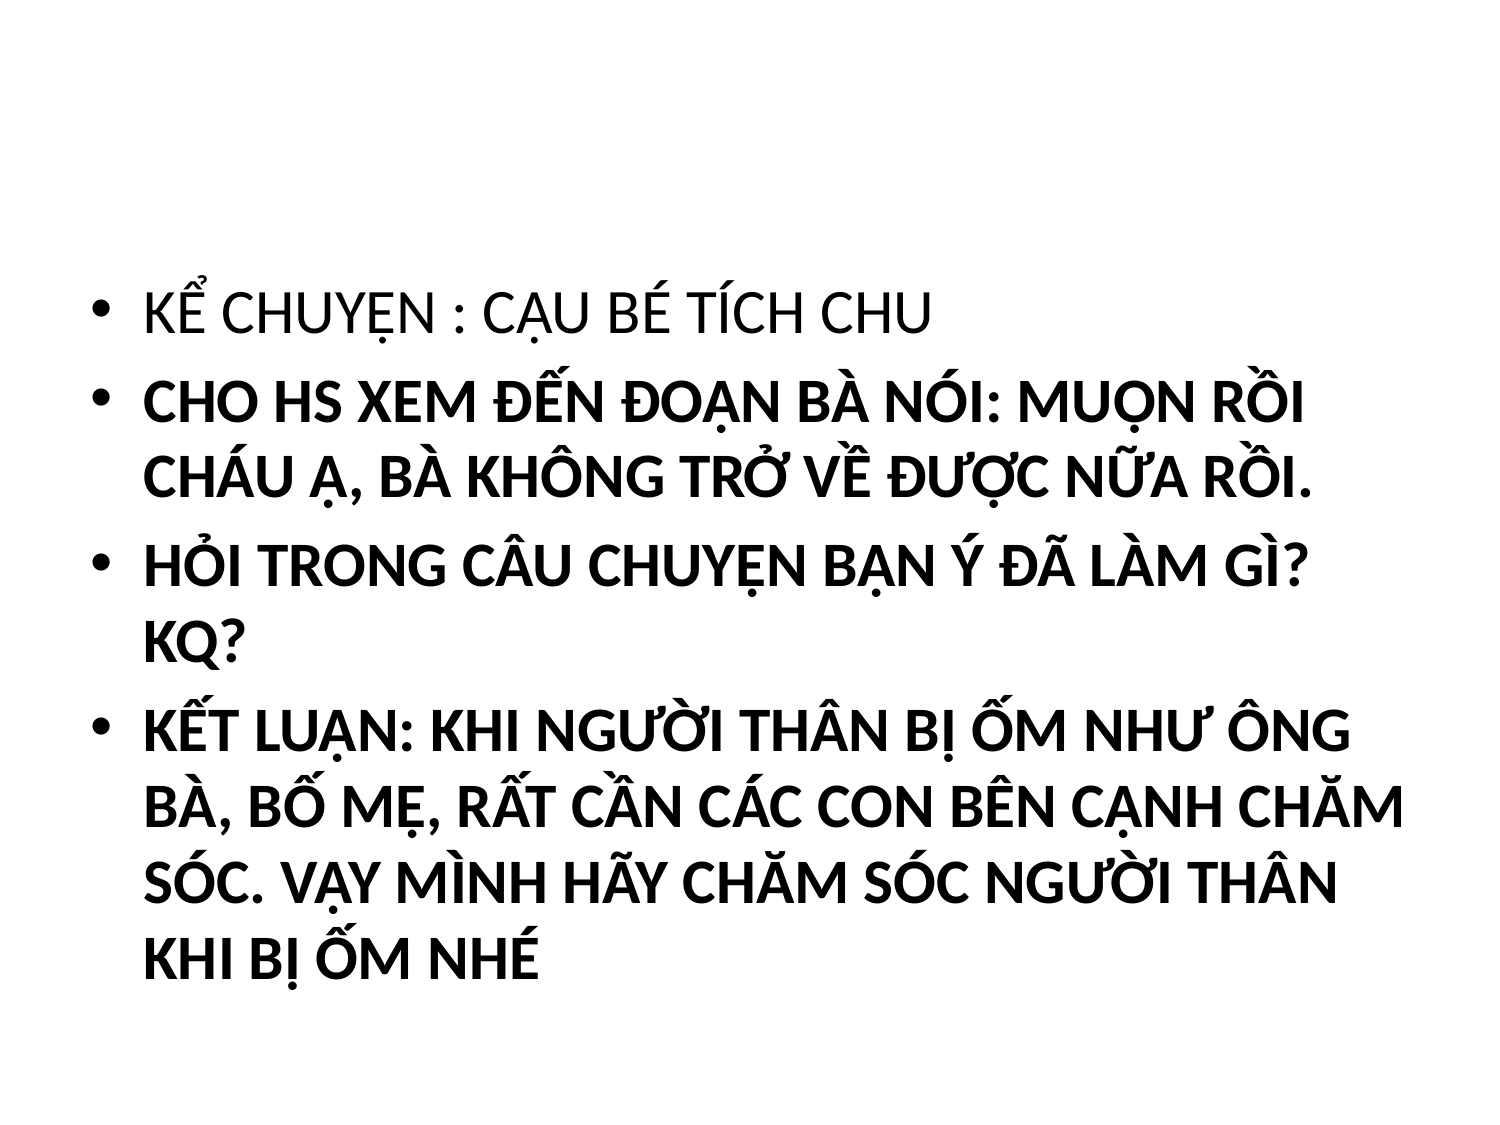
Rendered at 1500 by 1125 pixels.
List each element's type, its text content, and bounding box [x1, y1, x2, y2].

list KỂ CHUYỆN : CẬU BÉ TÍCH CHU cho hs xem đến đoạn bà nói: muộn rồi cháu ạ, bà không trở về được nữa rồi. Hỏi trong câu chuyện bạn Ý đã làm gì? KQ? Kết luận: khi người thân bị ốm như ông bà, bố mẹ, rất cần các con bên cạnh chăm sóc. Vậy mình hãy chăm sóc người thân khi bị ốm nhé [75, 262, 1425, 1005]
